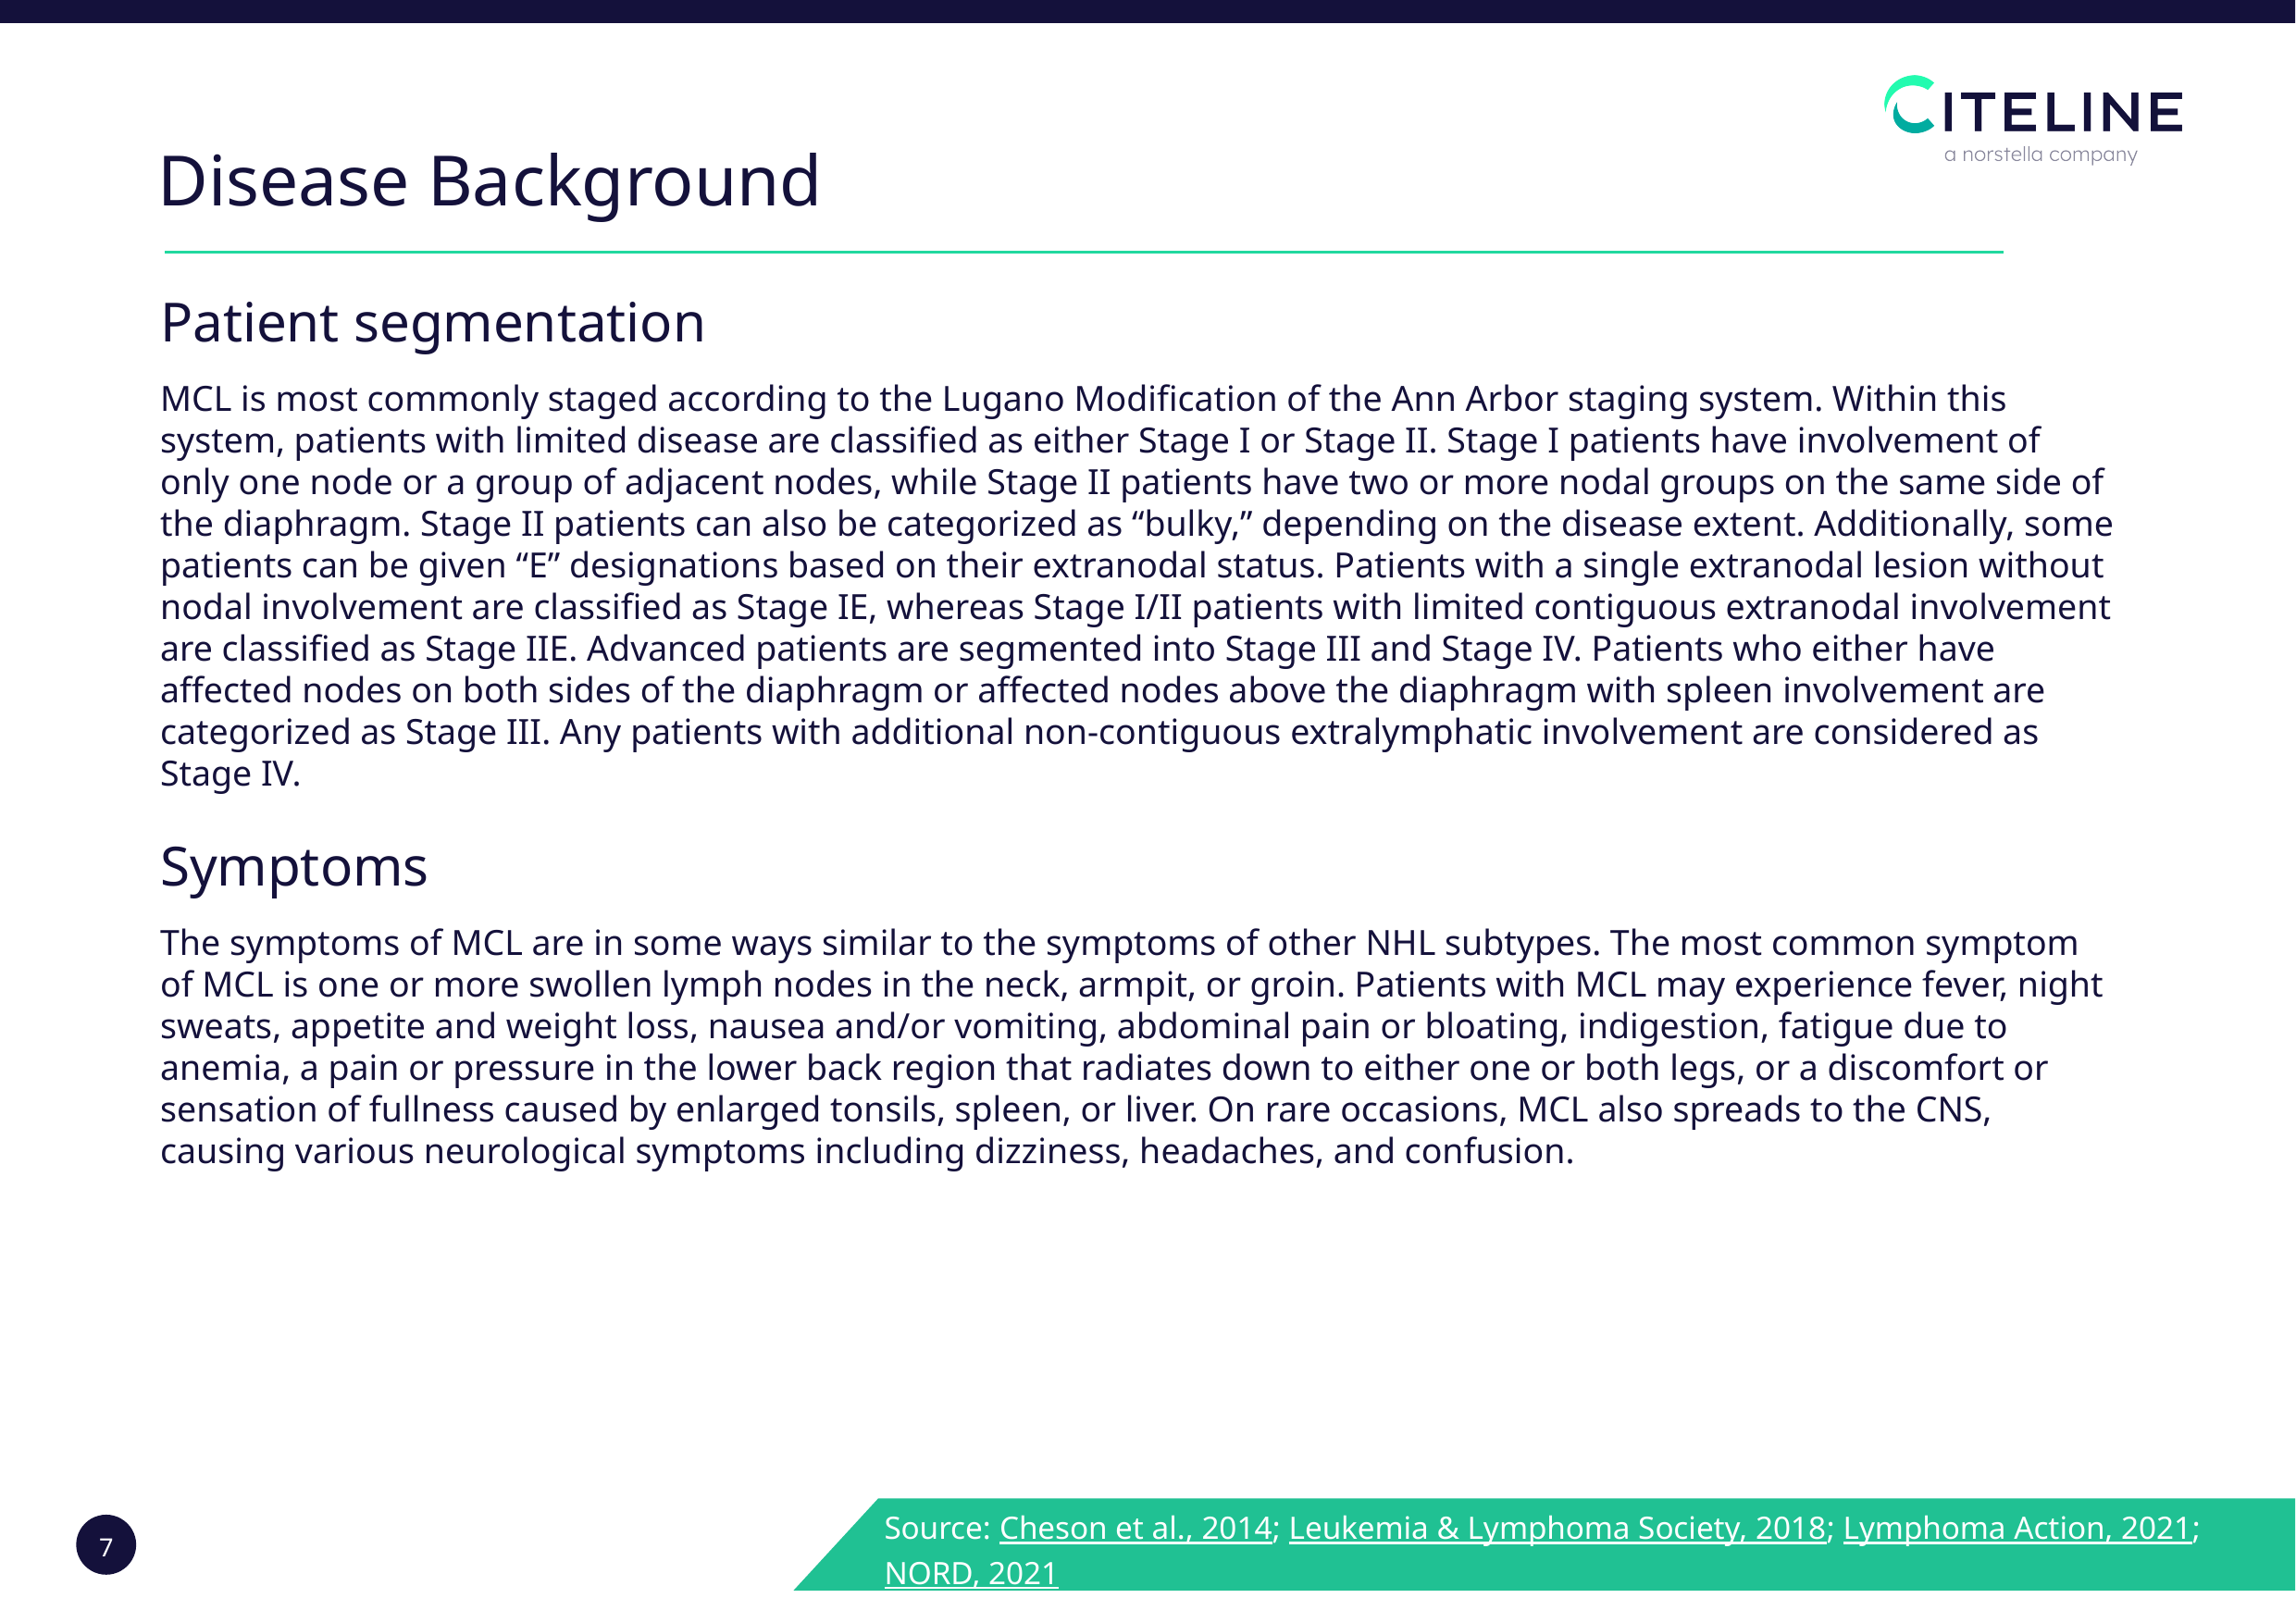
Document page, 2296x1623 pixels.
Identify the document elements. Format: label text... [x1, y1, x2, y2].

text_box Disease Background [143, 130, 837, 227]
picture [1884, 75, 2182, 166]
text_box [0, 0, 2296, 24]
text_box Source: Cheson et al., 2014; Leukemia & Lymphoma Society, 2018; Lymphoma Action, 2021; NORD, 2021 [800, 1499, 2296, 1603]
text_box [791, 1581, 800, 1592]
text_box Patient segmentation MCL is most commonly staged according to the Lugano Modification of the Ann Arbor staging system. Within this system, patients with limited disease are classified as either Stage I or Stage II. Stage I patients have involvement of only one node or a group of adjacent nodes, while Stage II patients have two or more nodal groups on the same side of the diaphragm. Stage II patients can also be categorized as “bulky,” depending on the disease extent. Additionally, some patients can be given “E” designations based on their extranodal status. Patients with a single extranodal lesion without nodal involvement are classified as Stage IE, whereas Stage I/II patients with limited contiguous extranodal involvement are classified as Stage IIE. Advanced patients are segmented into Stage III and Stage IV. Patients who either have affected nodes on both sides of the diaphragm or affected nodes above the diaphragm with spleen involvement are categorized as Stage III. Any patients with additional non-contiguous extralymphatic involvement are considered as Stage IV. Symptoms The symptoms of MCL are in some ways similar to the symptoms of other NHL subtypes. The most common symptom of MCL is one or more swollen lymph nodes in the neck, armpit, or groin. Patients with MCL may experience fever, night sweats, appetite and weight loss, nausea and/or vomiting, abdominal pain or bloating, indigestion, fatigue due to anemia, a pain or pressure in the lower back region that radiates down to either one or both legs, or a discomfort or sensation of fullness caused by enlarged tonsils, spleen, or liver. On rare occasions, MCL also spreads to the CNS, causing various neurological symptoms including dizziness, headaches, and confusion. [146, 288, 2133, 1178]
